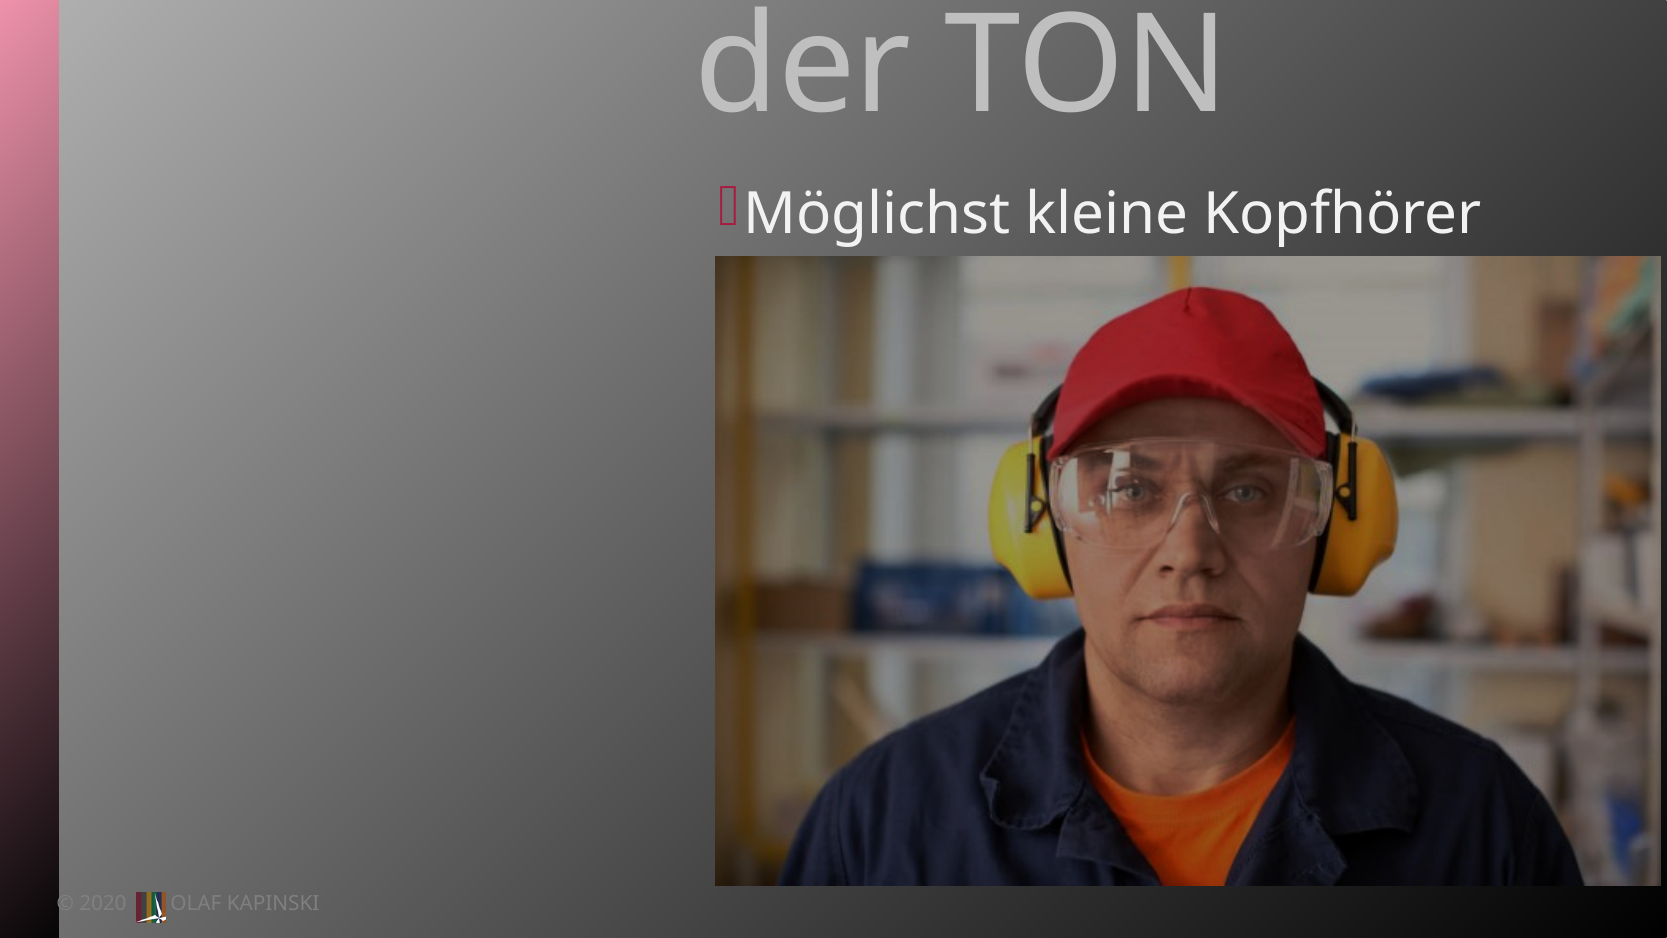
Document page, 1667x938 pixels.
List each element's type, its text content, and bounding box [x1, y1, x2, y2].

title der TON [679, 0, 1667, 150]
picture [136, 892, 166, 923]
list Möglichst kleine Kopfhörer [703, 150, 1667, 316]
picture [714, 255, 1661, 887]
